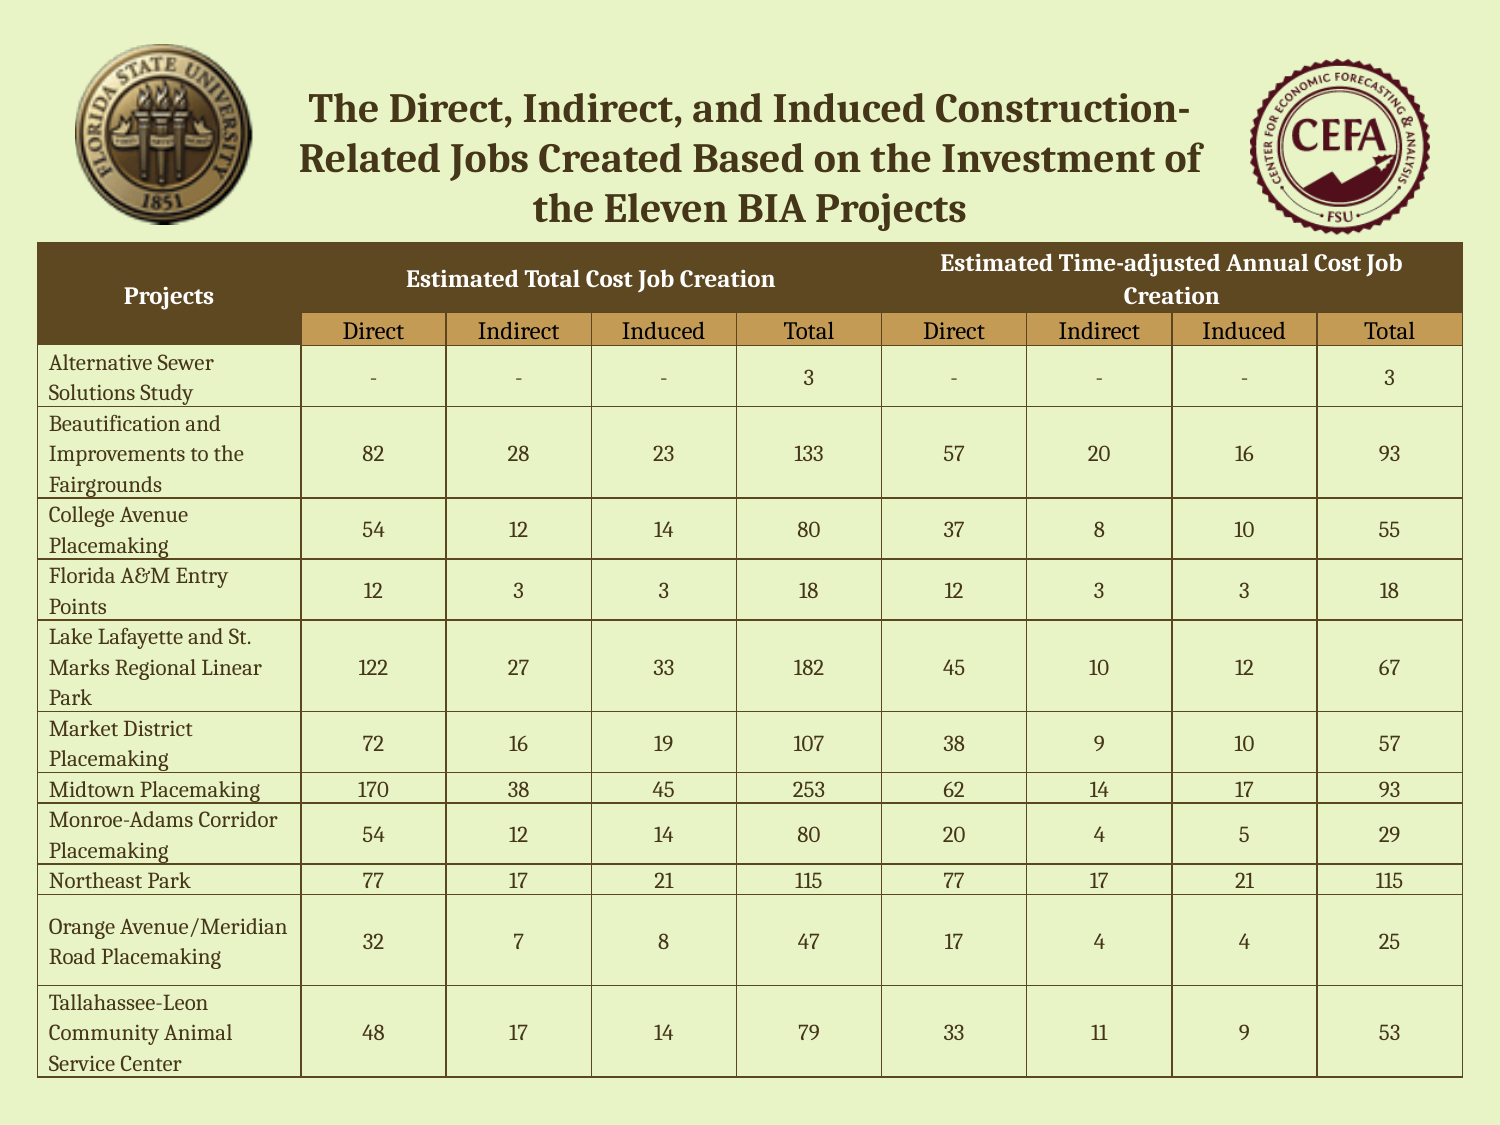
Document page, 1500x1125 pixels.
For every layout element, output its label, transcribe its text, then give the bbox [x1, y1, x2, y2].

table_cell 45 [882, 621, 1026, 711]
table_cell 14 [1027, 773, 1171, 802]
table_cell 12 [882, 560, 1026, 619]
table_cell 182 [737, 621, 881, 711]
table_header Estimated Total Cost Job Creation [301, 243, 882, 312]
table_cell 16 [1173, 407, 1316, 497]
table_cell 9 [1173, 986, 1316, 1076]
table_cell - [882, 346, 1026, 406]
table_cell Direct [882, 313, 1026, 345]
table_cell Midtown Placemaking [38, 773, 300, 802]
table_cell 3 [447, 560, 591, 619]
table_cell 170 [302, 773, 445, 802]
table_cell 10 [1173, 499, 1316, 558]
table_cell 17 [882, 895, 1026, 985]
table_cell 11 [1027, 986, 1171, 1076]
table_cell 23 [592, 407, 736, 497]
table_cell 82 [302, 407, 445, 497]
picture [74, 44, 256, 226]
table_cell 115 [737, 865, 881, 894]
table_cell 54 [302, 499, 445, 558]
table_cell 14 [592, 986, 736, 1076]
table_cell 20 [1027, 407, 1171, 497]
table_cell 47 [737, 895, 881, 985]
table_cell Northeast Park [38, 865, 300, 894]
table_cell 12 [1173, 621, 1316, 711]
table_cell 3 [1173, 560, 1316, 619]
table_cell 38 [882, 712, 1026, 772]
table_cell Florida A&M Entry Points [38, 560, 300, 619]
table_cell 133 [737, 407, 881, 497]
table_cell 3 [737, 346, 881, 406]
table_cell 55 [1318, 499, 1462, 558]
table_cell 14 [592, 804, 736, 863]
table_cell 16 [447, 712, 591, 772]
table_cell 72 [302, 712, 445, 772]
table_cell 80 [737, 499, 881, 558]
table_cell Lake Lafayette and St. Marks Regional Linear Park [38, 621, 300, 711]
table_cell 57 [1318, 712, 1462, 772]
table_cell 38 [447, 773, 591, 802]
table_cell - [1027, 346, 1171, 406]
table_cell 14 [592, 499, 736, 558]
table_cell Induced [1173, 313, 1316, 345]
title The Direct, Indirect, and Induced Construction-Related Jobs Created Based on the Investment of the Eleven BIA Projects [262, 62, 1238, 242]
table_cell Total [737, 313, 881, 345]
table_cell 3 [592, 560, 736, 619]
table_cell 7 [447, 895, 591, 985]
table_cell College Avenue Placemaking [38, 499, 300, 558]
table_cell Monroe-Adams Corridor Placemaking [38, 804, 300, 863]
table_cell 57 [882, 407, 1026, 497]
table_cell 54 [302, 804, 445, 863]
table_cell 79 [737, 986, 881, 1076]
table_cell Total [1318, 313, 1462, 345]
table_cell - [302, 346, 445, 406]
table_cell 17 [447, 986, 591, 1076]
table_cell 20 [882, 804, 1026, 863]
table_cell 8 [1027, 499, 1171, 558]
table_cell 93 [1318, 407, 1462, 497]
table_cell 115 [1318, 865, 1462, 894]
table_cell 25 [1318, 895, 1462, 985]
table_cell Market District Placemaking [38, 712, 300, 772]
table_cell 18 [737, 560, 881, 619]
table_cell 93 [1318, 773, 1462, 802]
table_cell Alternative Sewer Solutions Study [38, 345, 300, 406]
table_cell 18 [1318, 560, 1462, 619]
table_cell Tallahassee-Leon Community Animal Service Center [38, 986, 300, 1076]
table_header Projects [38, 243, 301, 345]
table_cell 4 [1173, 895, 1316, 985]
table_cell Orange Avenue/Meridian Road Placemaking [38, 895, 300, 985]
table_cell 29 [1318, 804, 1462, 863]
table_cell 33 [592, 621, 736, 711]
table_cell 9 [1027, 712, 1171, 772]
table_cell 45 [592, 773, 736, 802]
table_cell 27 [447, 621, 591, 711]
table_cell 37 [882, 499, 1026, 558]
table_cell 107 [737, 712, 881, 772]
table_cell 62 [882, 773, 1026, 802]
table_cell 10 [1027, 621, 1171, 711]
table_cell 21 [1173, 865, 1316, 894]
table_cell 19 [592, 712, 736, 772]
table_cell 10 [1173, 712, 1316, 772]
table_cell 253 [737, 773, 881, 802]
table_cell 3 [1027, 560, 1171, 619]
table_cell Indirect [1027, 313, 1171, 345]
table_cell Direct [302, 313, 445, 345]
table_cell - [592, 346, 736, 406]
table_cell 17 [447, 865, 591, 894]
table_cell 17 [1027, 865, 1171, 894]
table_cell 80 [737, 804, 881, 863]
table_cell 32 [302, 895, 445, 985]
table_cell 12 [447, 499, 591, 558]
table_cell 17 [1173, 773, 1316, 802]
table_cell 122 [302, 621, 445, 711]
table_cell 21 [592, 865, 736, 894]
table_cell 12 [447, 804, 591, 863]
table_cell 5 [1173, 804, 1316, 863]
table_cell Induced [592, 313, 736, 345]
table_cell 33 [882, 986, 1026, 1076]
table_cell 48 [302, 986, 445, 1076]
table_cell 67 [1318, 621, 1462, 711]
table_cell - [447, 346, 591, 406]
table_cell 3 [1318, 346, 1462, 406]
table_cell 4 [1027, 895, 1171, 985]
table_cell 4 [1027, 804, 1171, 863]
table_cell 12 [302, 560, 445, 619]
table_cell - [1173, 346, 1316, 406]
table_cell 8 [592, 895, 736, 985]
picture [1249, 57, 1431, 238]
table_cell Indirect [447, 313, 591, 345]
table_cell 77 [882, 865, 1026, 894]
table_header Estimated Time-adjusted Annual Cost Job Creation [882, 243, 1462, 312]
table_cell 28 [447, 407, 591, 497]
table_cell 77 [302, 865, 445, 894]
table_cell Beautification and Improvements to the Fairgrounds [38, 407, 300, 497]
table_cell 53 [1318, 986, 1462, 1076]
